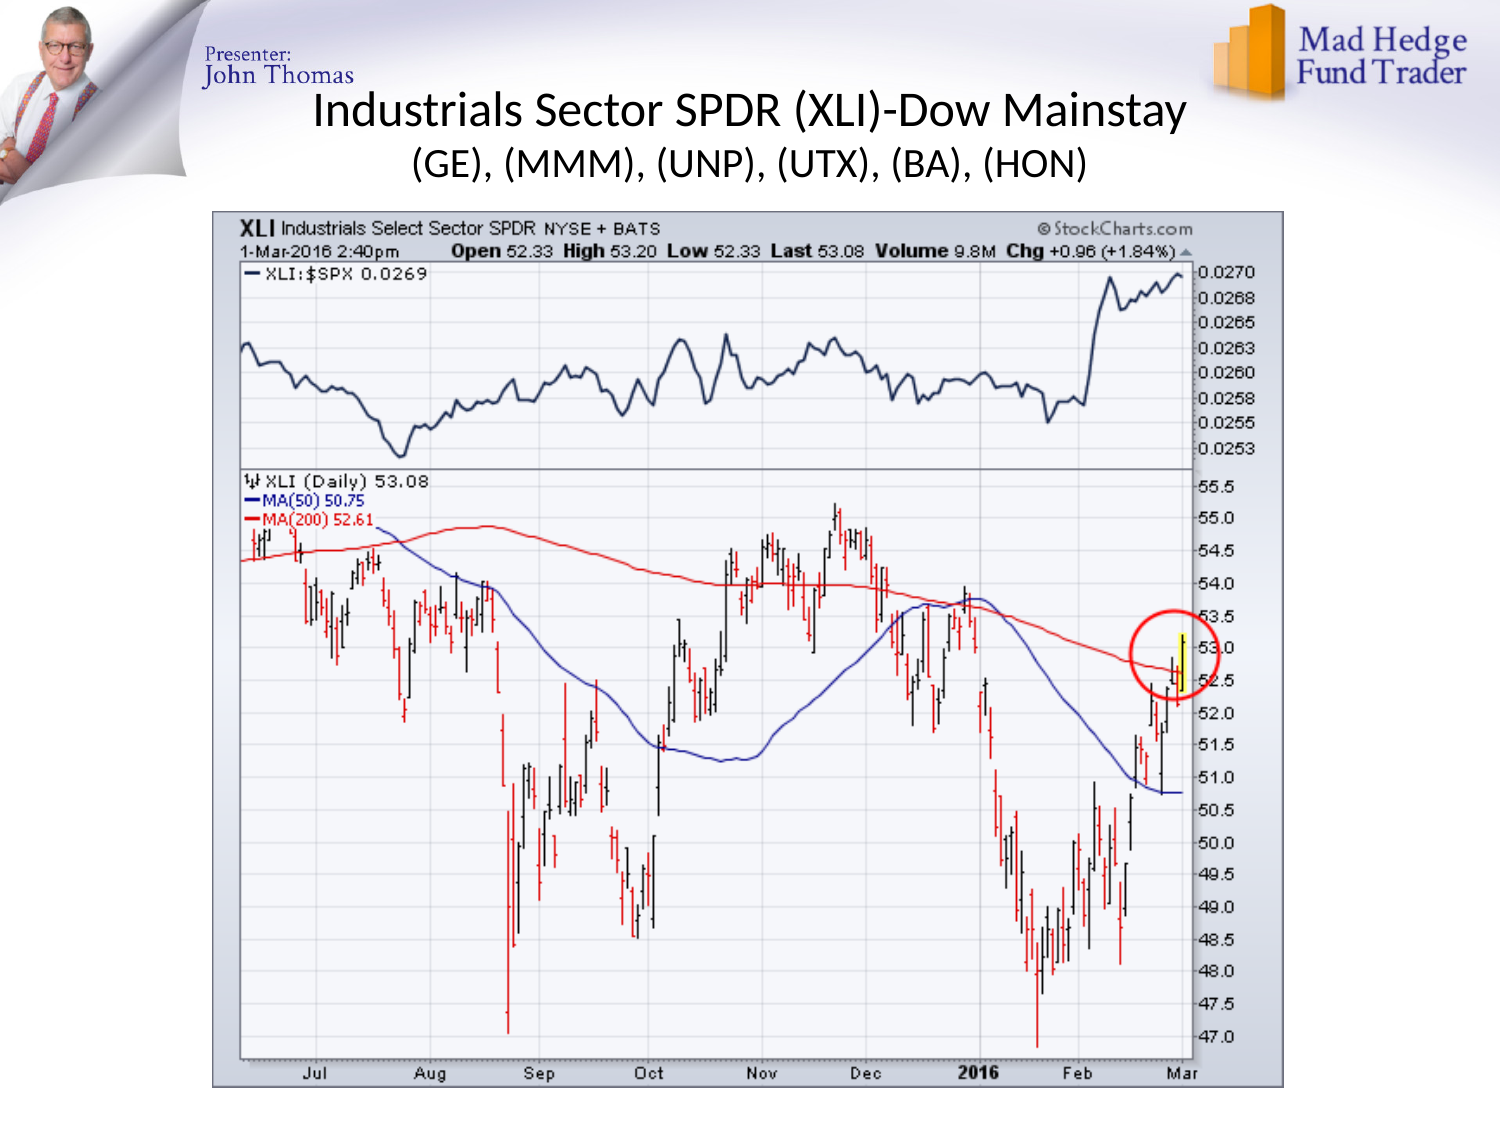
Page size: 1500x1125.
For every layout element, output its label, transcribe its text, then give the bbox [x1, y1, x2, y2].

picture [0, 0, 1500, 1088]
title Industrials Sector SPDR (XLI)-Dow Mainstay (GE), (MMM), (UNP), (UTX), (BA), (HON) [75, 37, 1425, 225]
